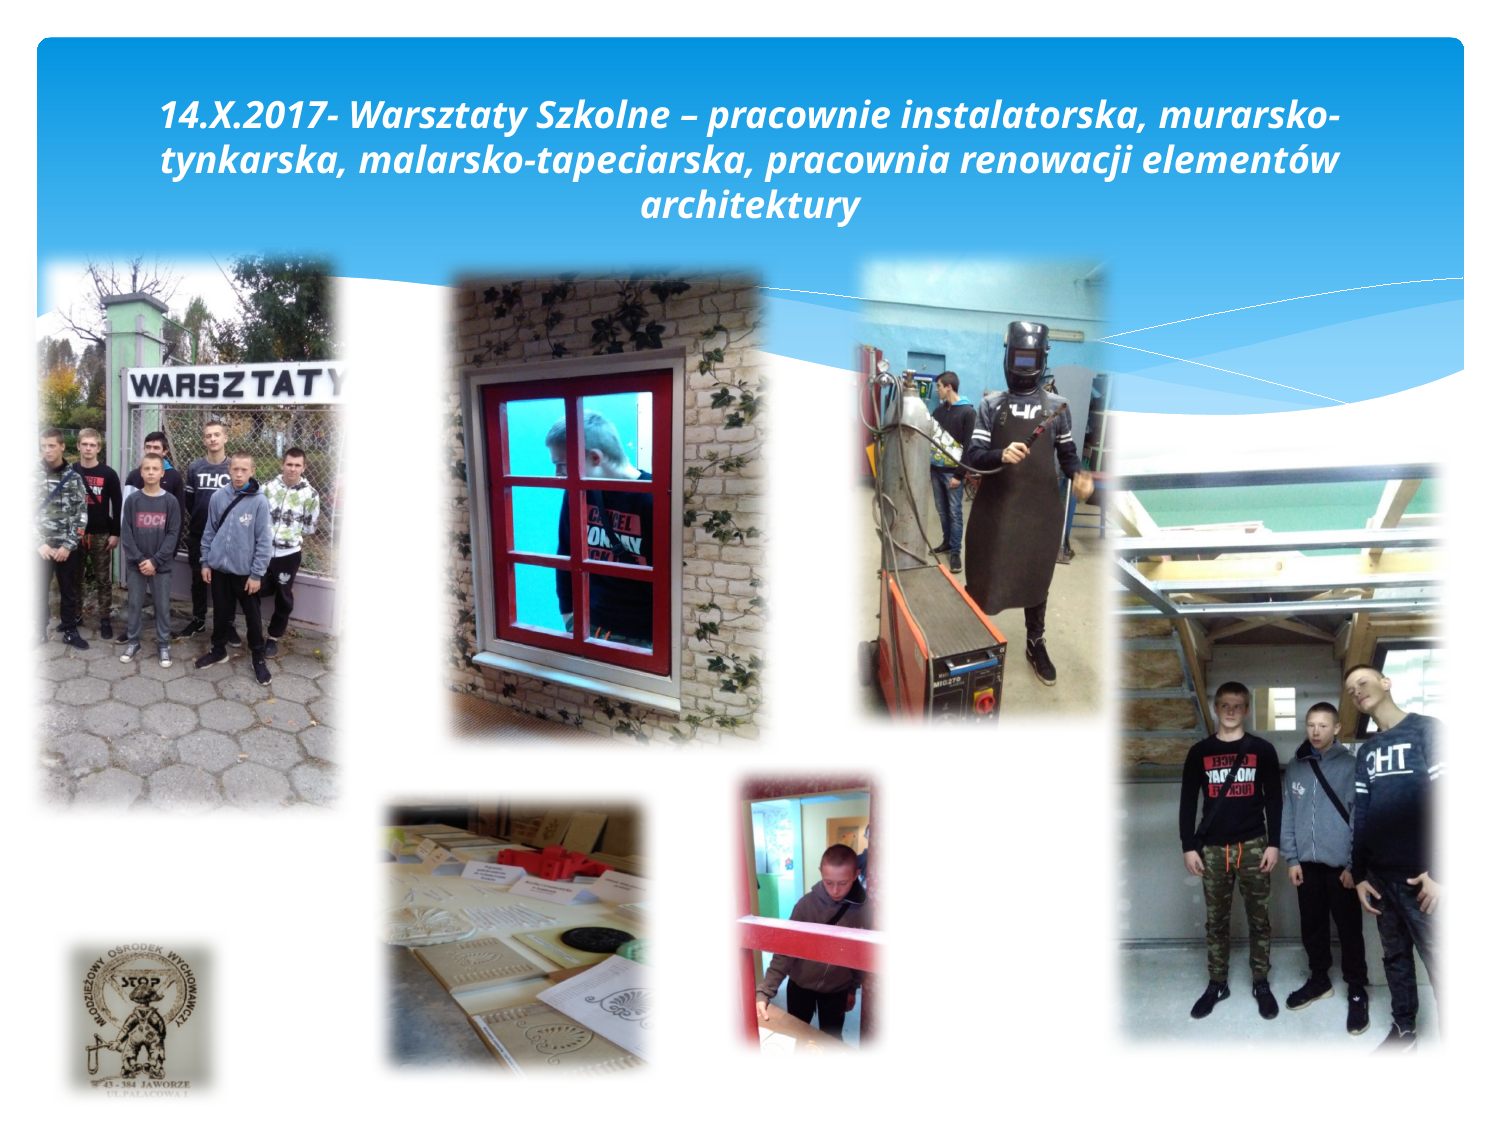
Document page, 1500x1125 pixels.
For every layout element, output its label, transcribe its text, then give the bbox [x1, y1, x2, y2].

picture [25, 243, 352, 823]
picture [724, 760, 892, 1059]
picture [844, 243, 1450, 1059]
title 14.X.2017- Warsztaty Szkolne – pracownie instalatorska, murarsko-tynkarska, malarsko-tapeciarska, pracownia renowacji elementów architektury [75, 55, 1425, 261]
picture [434, 255, 778, 756]
picture [52, 929, 230, 1108]
picture [371, 786, 660, 1084]
